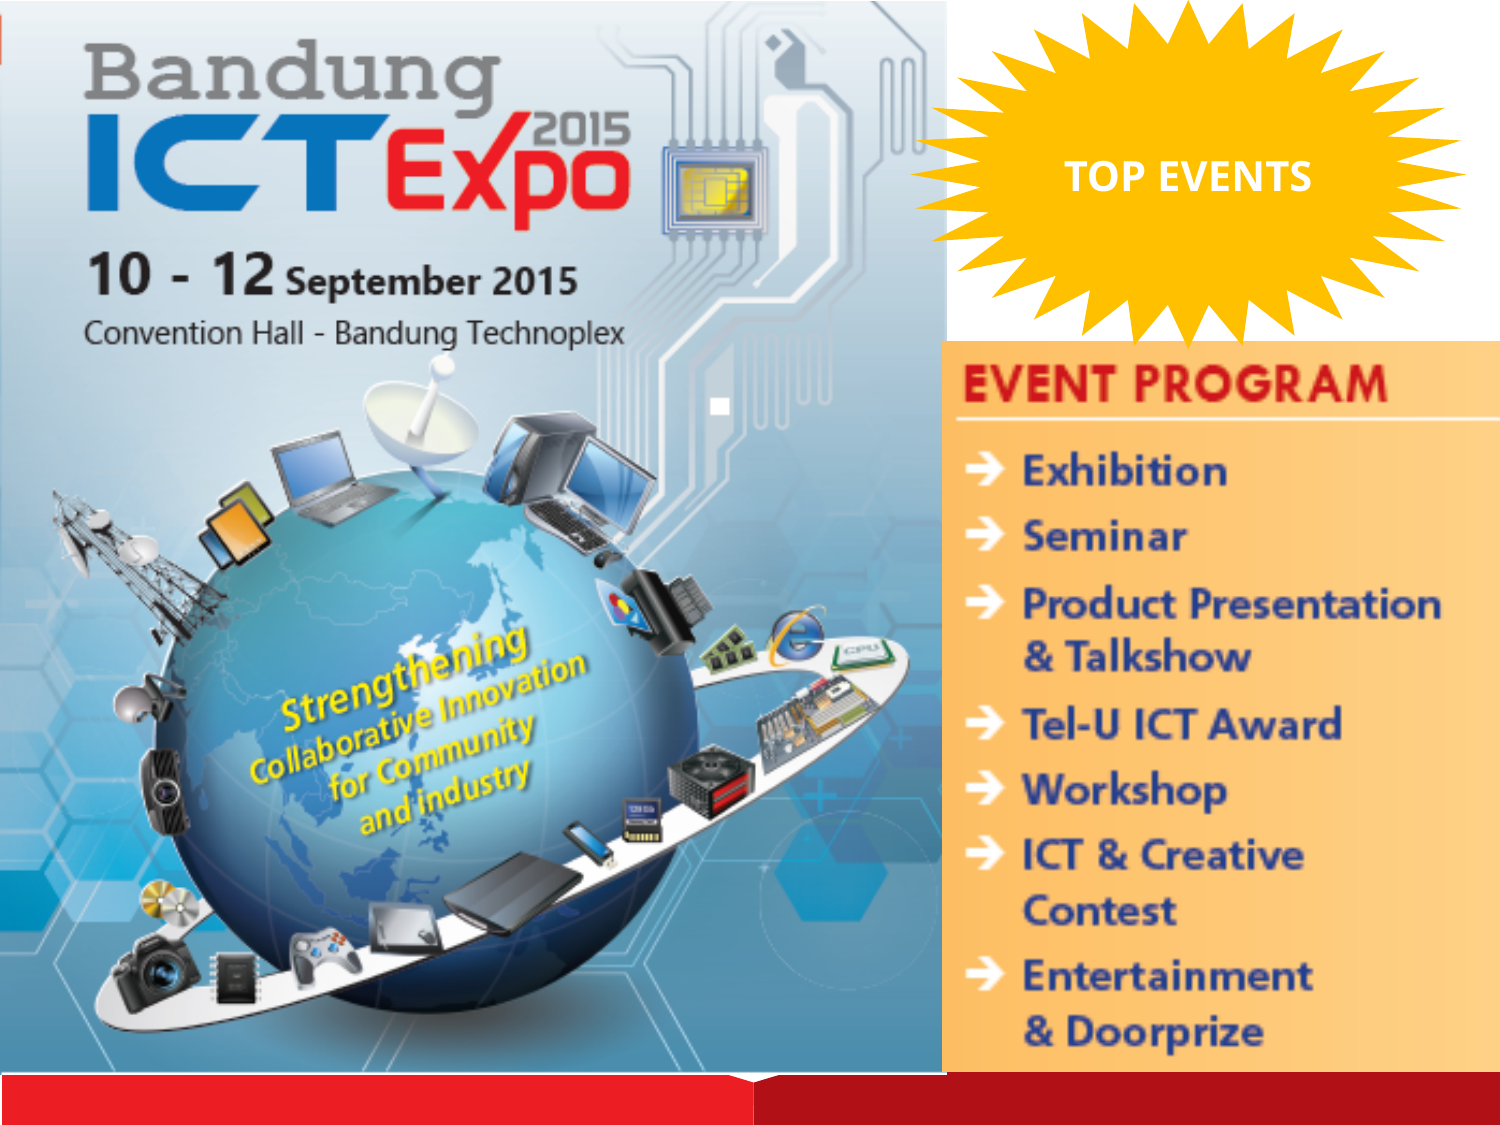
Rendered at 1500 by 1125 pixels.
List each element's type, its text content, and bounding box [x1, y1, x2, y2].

picture [0, 1, 1500, 1075]
text_box TOP EVENTS [952, 0, 1468, 336]
